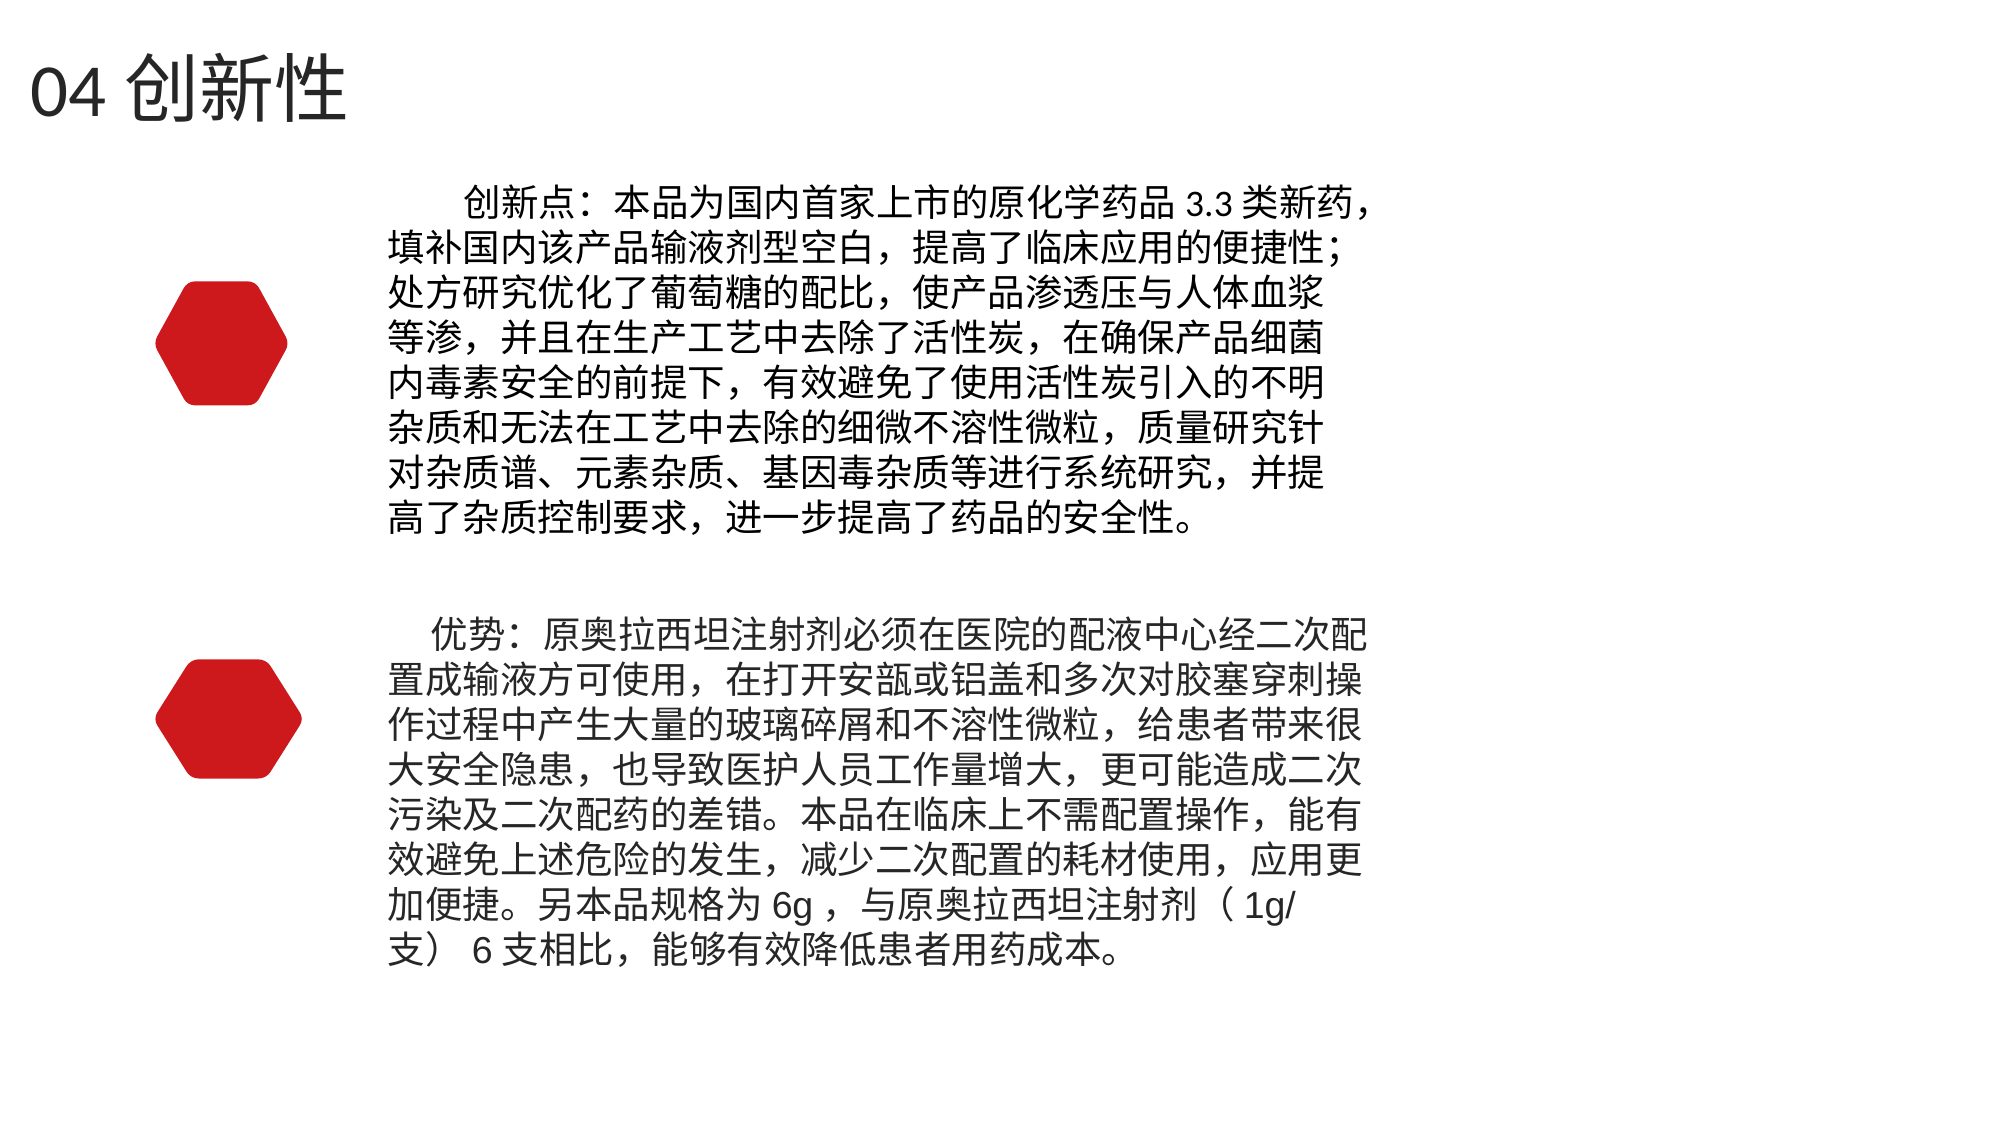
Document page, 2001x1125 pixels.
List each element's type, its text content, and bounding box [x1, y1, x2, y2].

text_box 优势：原奥拉西坦注射剂必须在医院的配液中心经二次配置成输液方可使用，在打开安瓿或铝盖和多次对胶塞穿刺操作过程中产生大量的玻璃碎屑和不溶性微粒，给患者带来很大安全隐患，也导致医护人员工作量增大，更可能造成二次污染及二次配药的差错。本品在临床上不需配置操作，能有效避免上述危险的发生，减少二次配置的耗材使用，应用更加便捷。另本品规格为6g，与原奥拉西坦注射剂（1g/支）6支相比，能够有效降低患者用药成本。 [373, 603, 1391, 979]
text_box 创新点：本品为国内首家上市的原化学药品3.3类新药，填补国内该产品输液剂型空白，提高了临床应用的便捷性；处方研究优化了葡萄糖的配比，使产品渗透压与人体血浆等渗，并且在生产工艺中去除了活性炭，在确保产品细菌内毒素安全的前提下，有效避免了使用活性炭引入的不明杂质和无法在工艺中去除的细微不溶性微粒，质量研究针对杂质谱、元素杂质、基因毒杂质等进行系统研究，并提高了杂质控制要求，进一步提高了药品的安全性。 [373, 171, 1374, 547]
text_box [155, 659, 302, 779]
text_box [155, 281, 288, 406]
text_box 04创新性 [16, 33, 365, 139]
